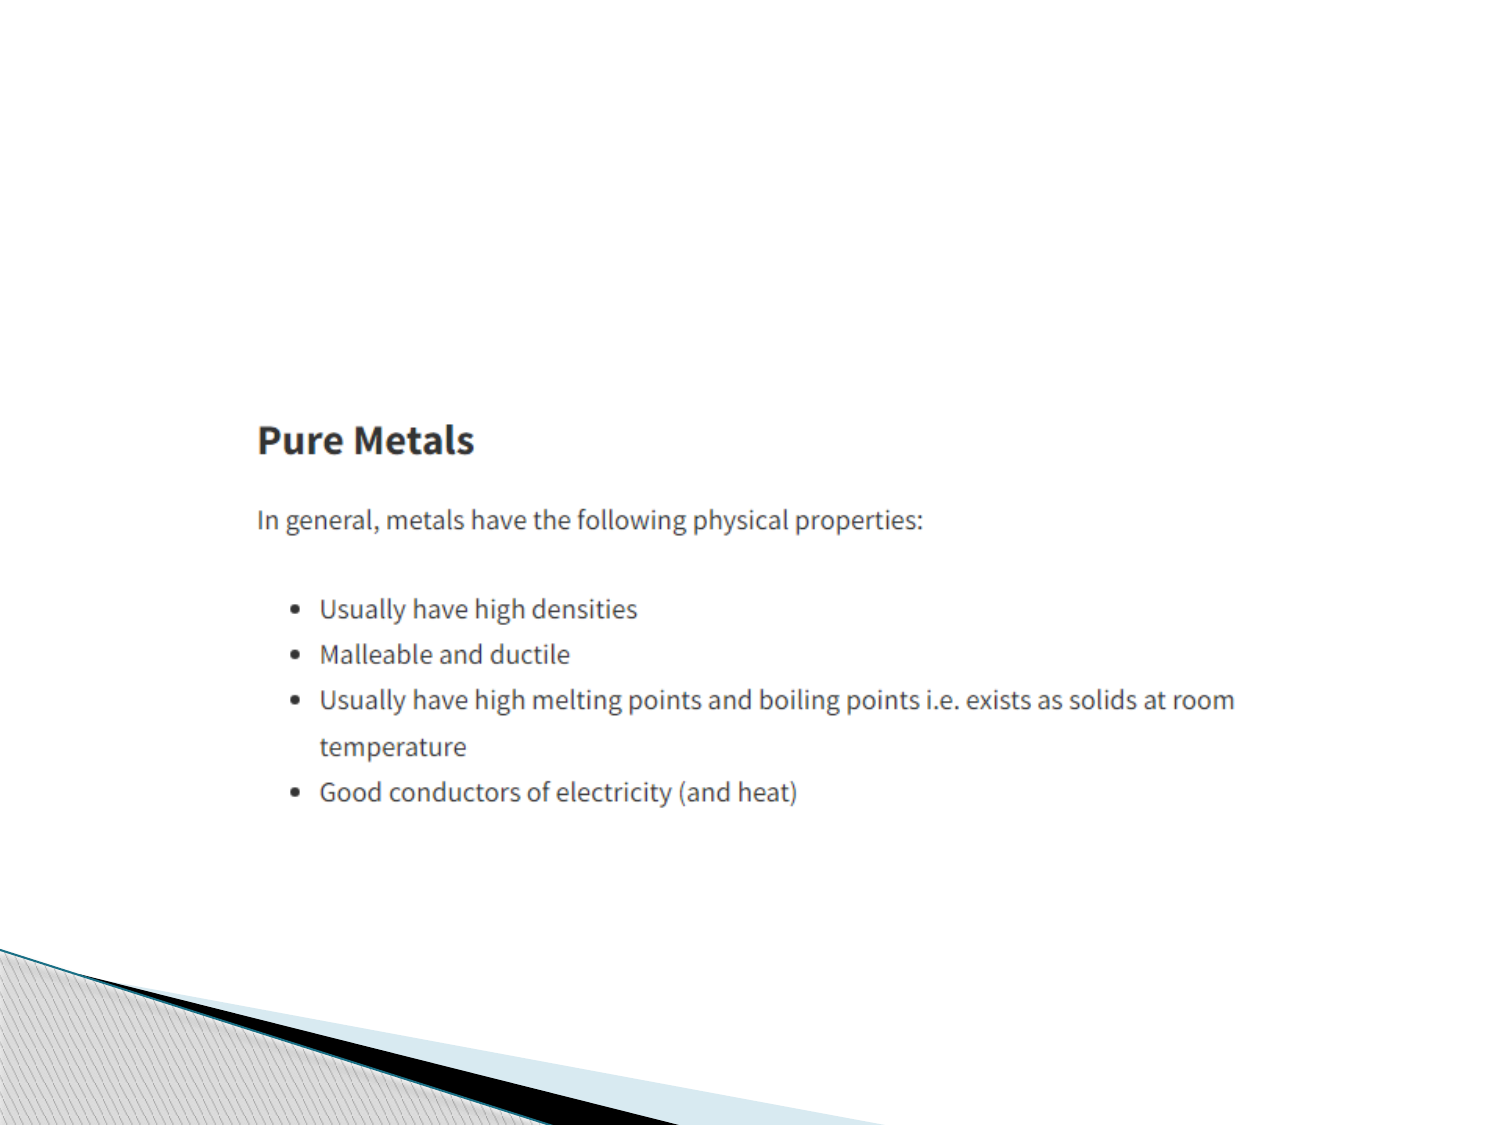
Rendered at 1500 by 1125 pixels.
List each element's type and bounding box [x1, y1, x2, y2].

list [253, 395, 1247, 834]
